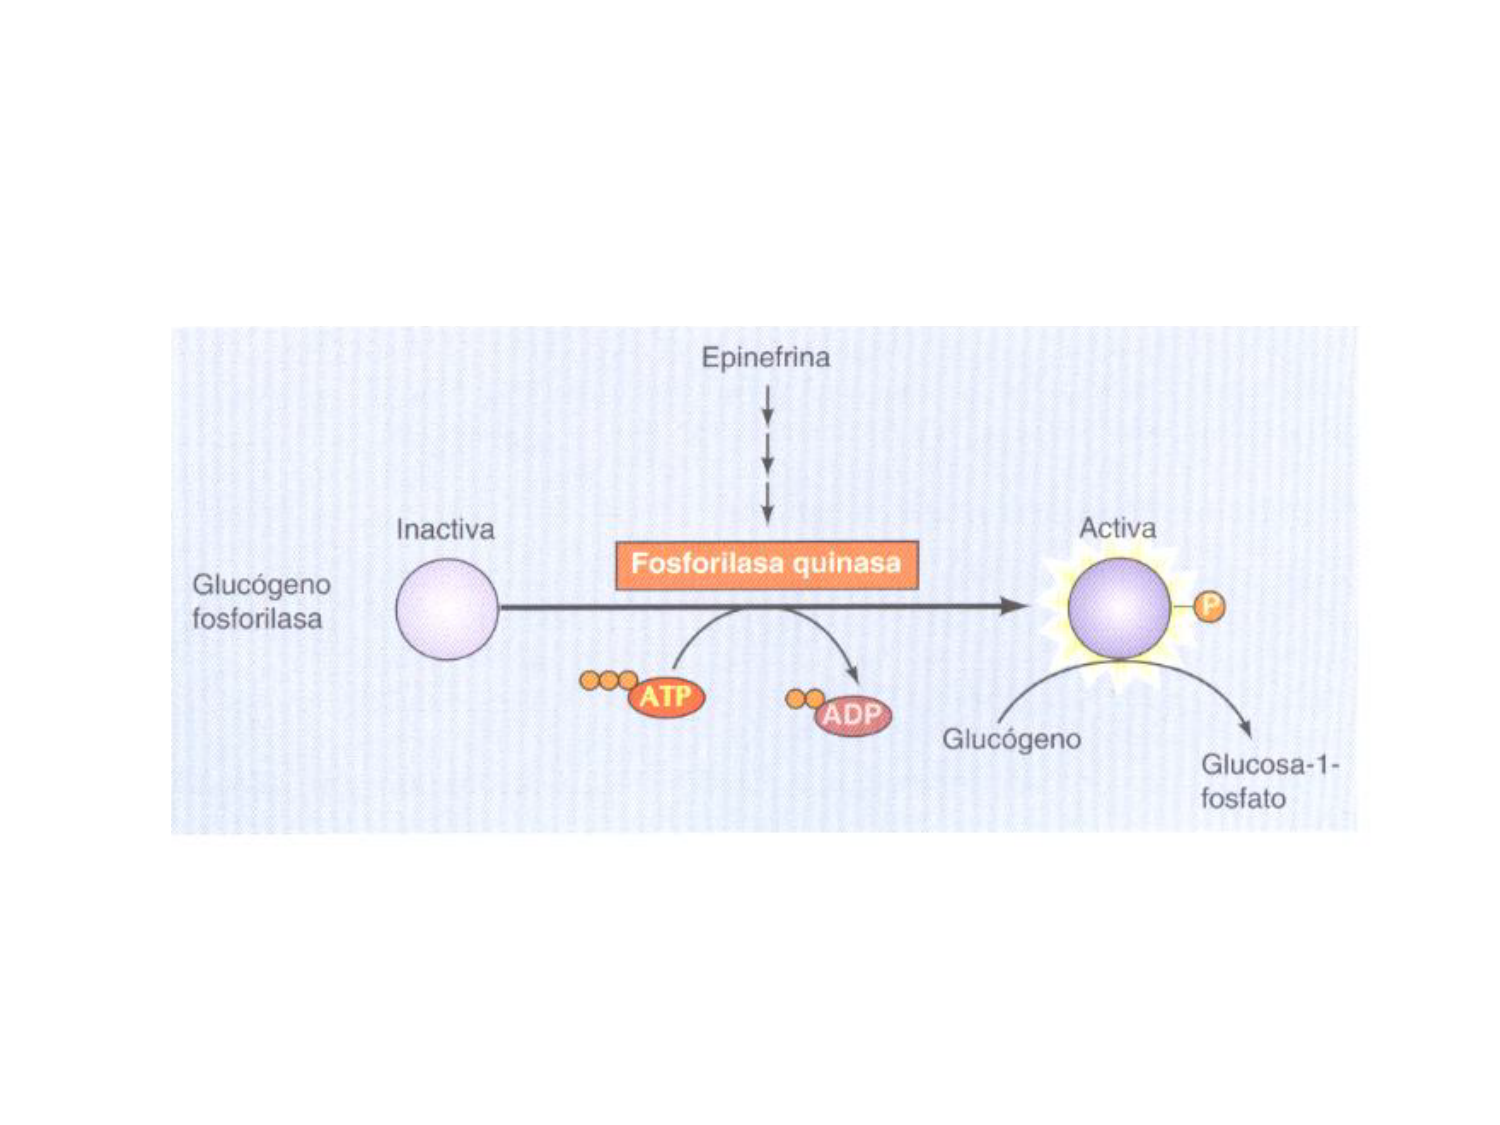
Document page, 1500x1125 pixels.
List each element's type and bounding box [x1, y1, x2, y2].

picture [170, 325, 1394, 850]
